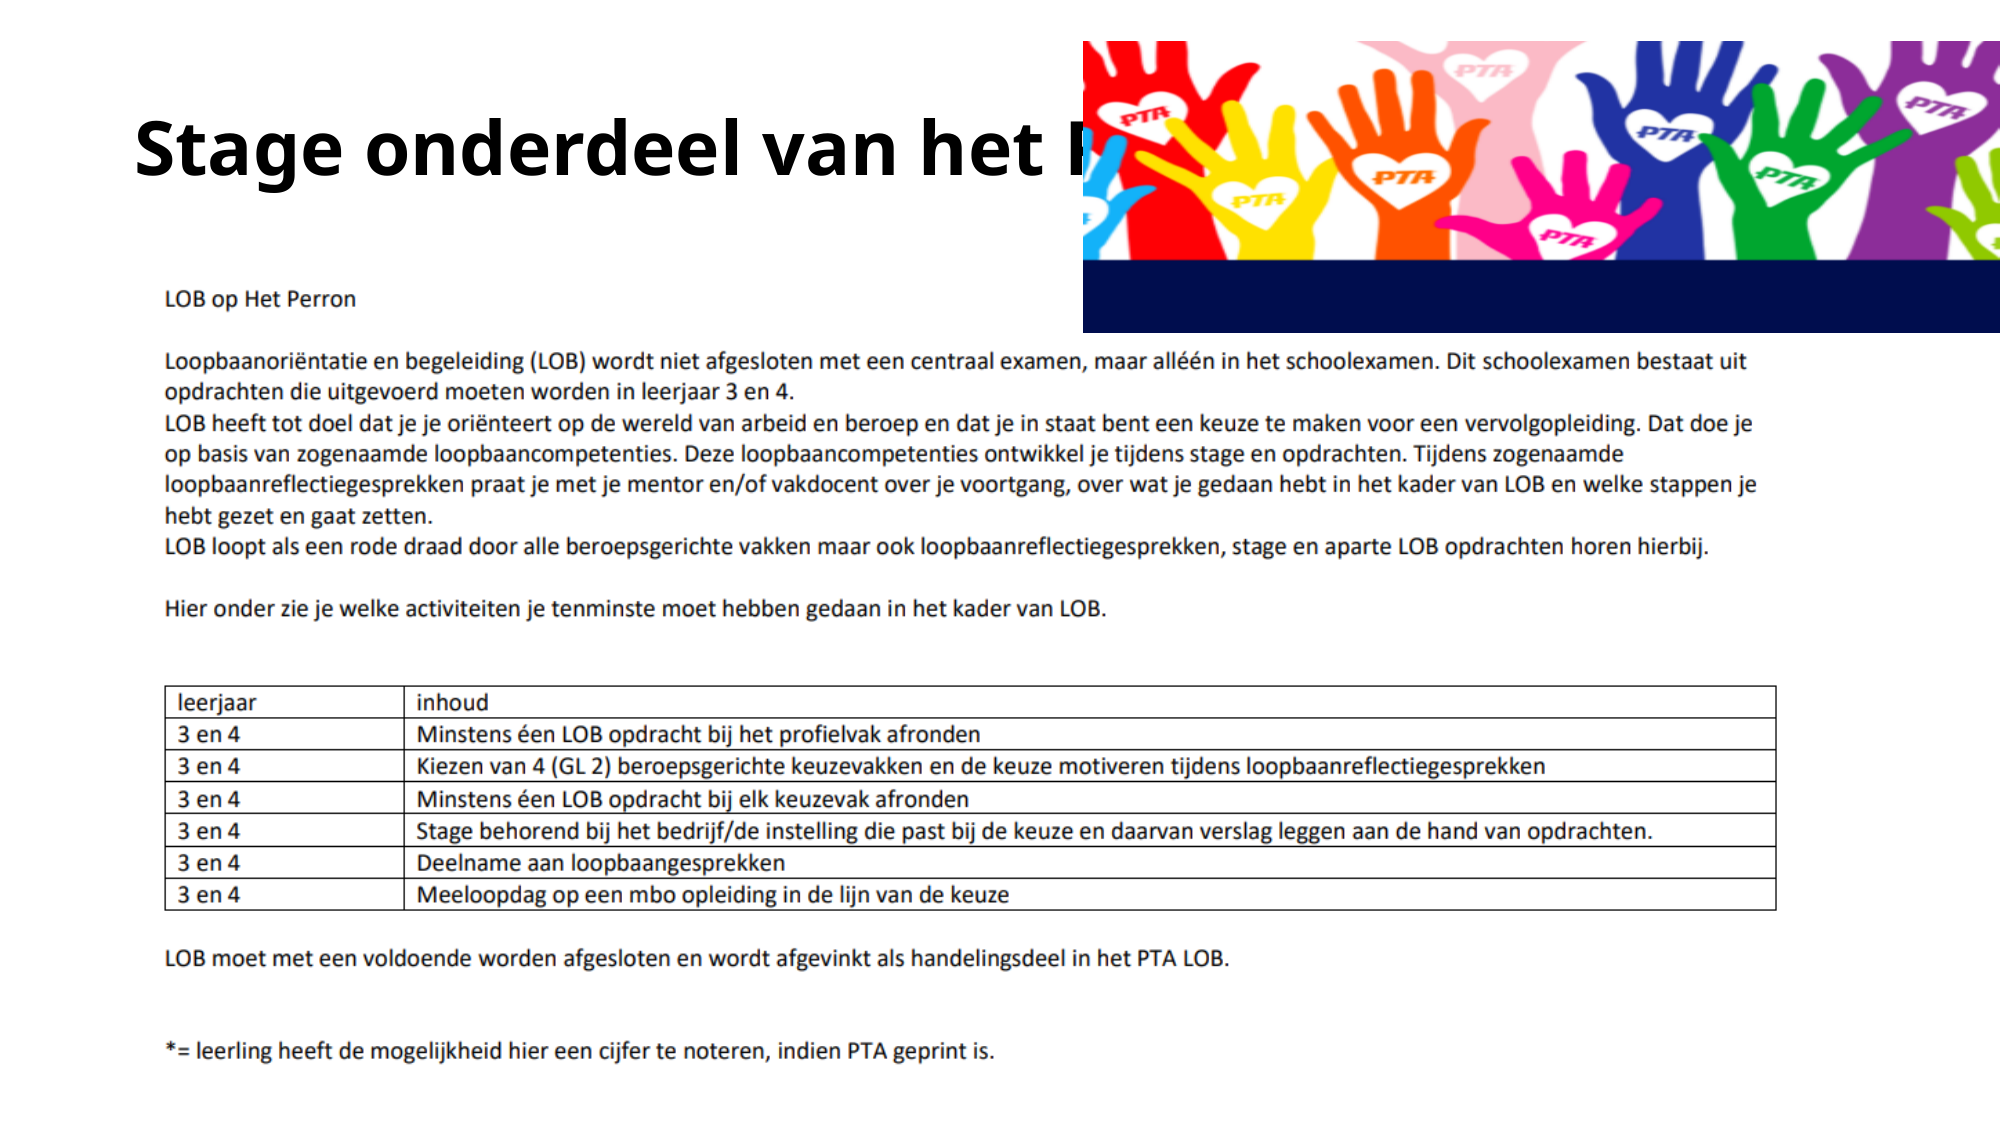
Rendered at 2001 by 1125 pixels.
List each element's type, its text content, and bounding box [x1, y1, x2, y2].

title Stage onderdeel van het PTA [119, 97, 1083, 316]
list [155, 264, 1799, 1110]
picture [1083, 41, 2000, 333]
